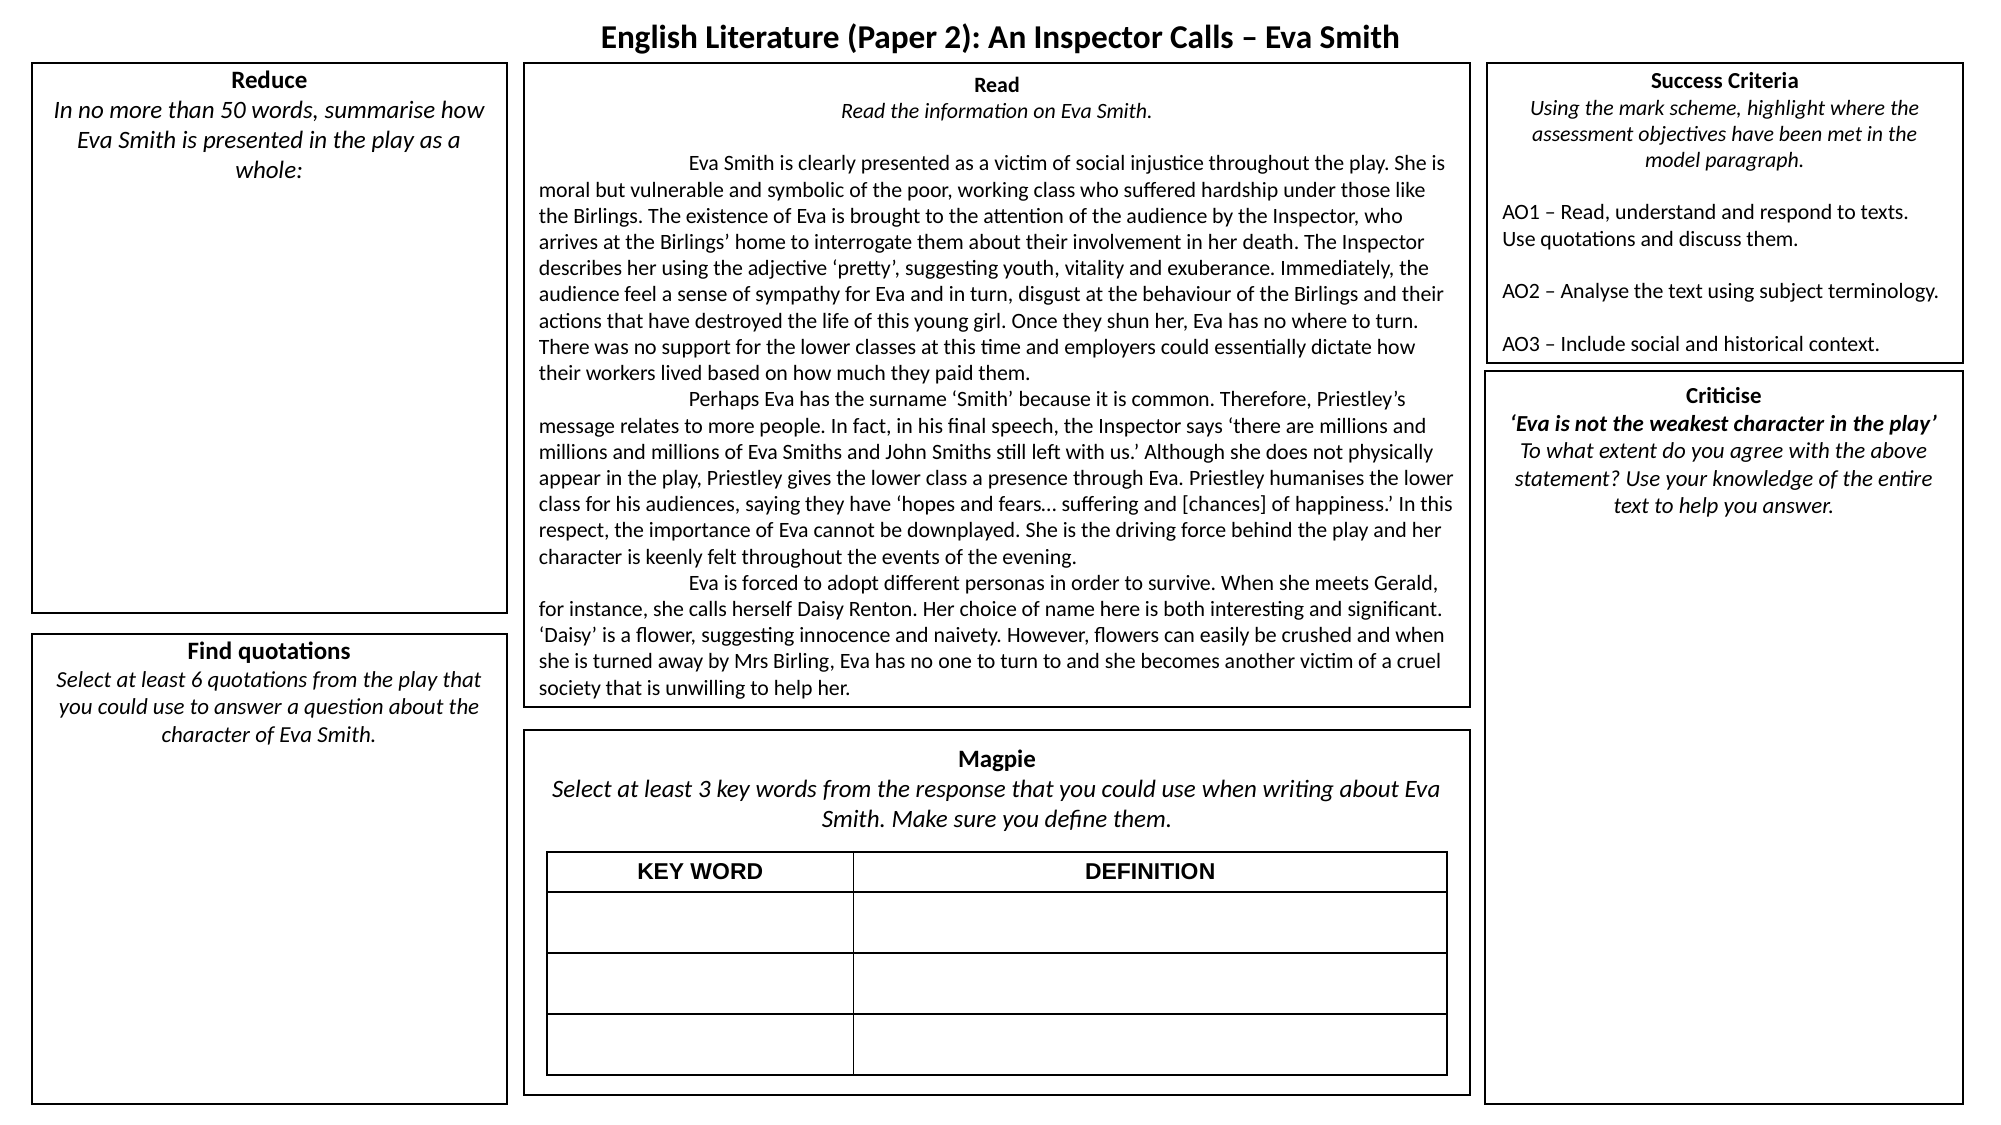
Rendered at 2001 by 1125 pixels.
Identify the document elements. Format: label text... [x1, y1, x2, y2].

table_cell [548, 1015, 853, 1074]
table_cell [854, 893, 1446, 952]
table_cell [548, 954, 853, 1013]
table_cell [548, 893, 853, 952]
table_header KEY WORD [548, 853, 853, 891]
text_box Read Read the information on Eva Smith. Eva Smith is clearly presented as a victim of social injustice throughout the play. She is moral but vulnerable and symbolic of the poor, working class who suffered hardship under those like the Birlings. The existence of Eva is brought to the attention of the audience by the Inspector, who arrives at the Birlings’ home to interrogate them about their involvement in her death. The Inspector describes her using the adjective ‘pretty’, suggesting youth, vitality and exuberance. Immediately, the audience feel a sense of sympathy for Eva and in turn, disgust at the behaviour of the Birlings and their actions that have destroyed the life of this young girl. Once they shun her, Eva has no where to turn. There was no support for the lower classes at this time and employers could essentially dictate how their workers lived based on how much they paid them. Perhaps Eva has the surname ‘Smith’ because it is common. Therefore, Priestley’s message relates to more people. In fact, in his final speech, the Inspector says ‘there are millions and millions and millions of Eva Smiths and John Smiths still left with us.’ Although she does not physically appear in the play, Priestley gives the lower class a presence through Eva. Priestley humanises the lower class for his audiences, saying they have ‘hopes and fears… suffering and [chances] of happiness.’ In this respect, the importance of Eva cannot be downplayed. She is the driving force behind the play and her character is keenly felt throughout the events of the evening. Eva is forced to adopt different personas in order to survive. When she meets Gerald, for instance, she calls herself Daisy Renton. Her choice of name here is both interesting and significant. ‘Daisy’ is a flower, suggesting innocence and naivety. However, flowers can easily be crushed and when she is turned away by Mrs Birling, Eva has no one to turn to and she becomes another victim of a cruel society that is unwilling to help her. [523, 63, 1471, 707]
text_box Reduce In no more than 50 words, summarise how Eva Smith is presented in the play as a whole: [31, 63, 507, 613]
text_box Success Criteria Using the mark scheme, highlight where the assessment objectives have been met in the model paragraph. AO1 – Read, understand and respond to texts. Use quotations and discuss them. AO2 – Analyse the text using subject terminology. AO3 – Include social and historical context. [1487, 63, 1963, 364]
text_box English Literature (Paper 2): An Inspector Calls – Eva Smith [31, 7, 1963, 63]
table_header DEFINITION [854, 853, 1446, 891]
table_cell [854, 954, 1446, 1013]
text_box Criticise ‘Eva is not the weakest character in the play’ To what extent do you agree with the above statement? Use your knowledge of the entire text to help you answer. [1485, 371, 1963, 1105]
table_cell [854, 1015, 1446, 1074]
text_box Magpie Select at least 3 key words from the response that you could use when writing about Eva Smith. Make sure you define them. [523, 729, 1471, 1096]
text_box Find quotations Select at least 6 quotations from the play that you could use to answer a question about the character of Eva Smith. [31, 633, 507, 1105]
